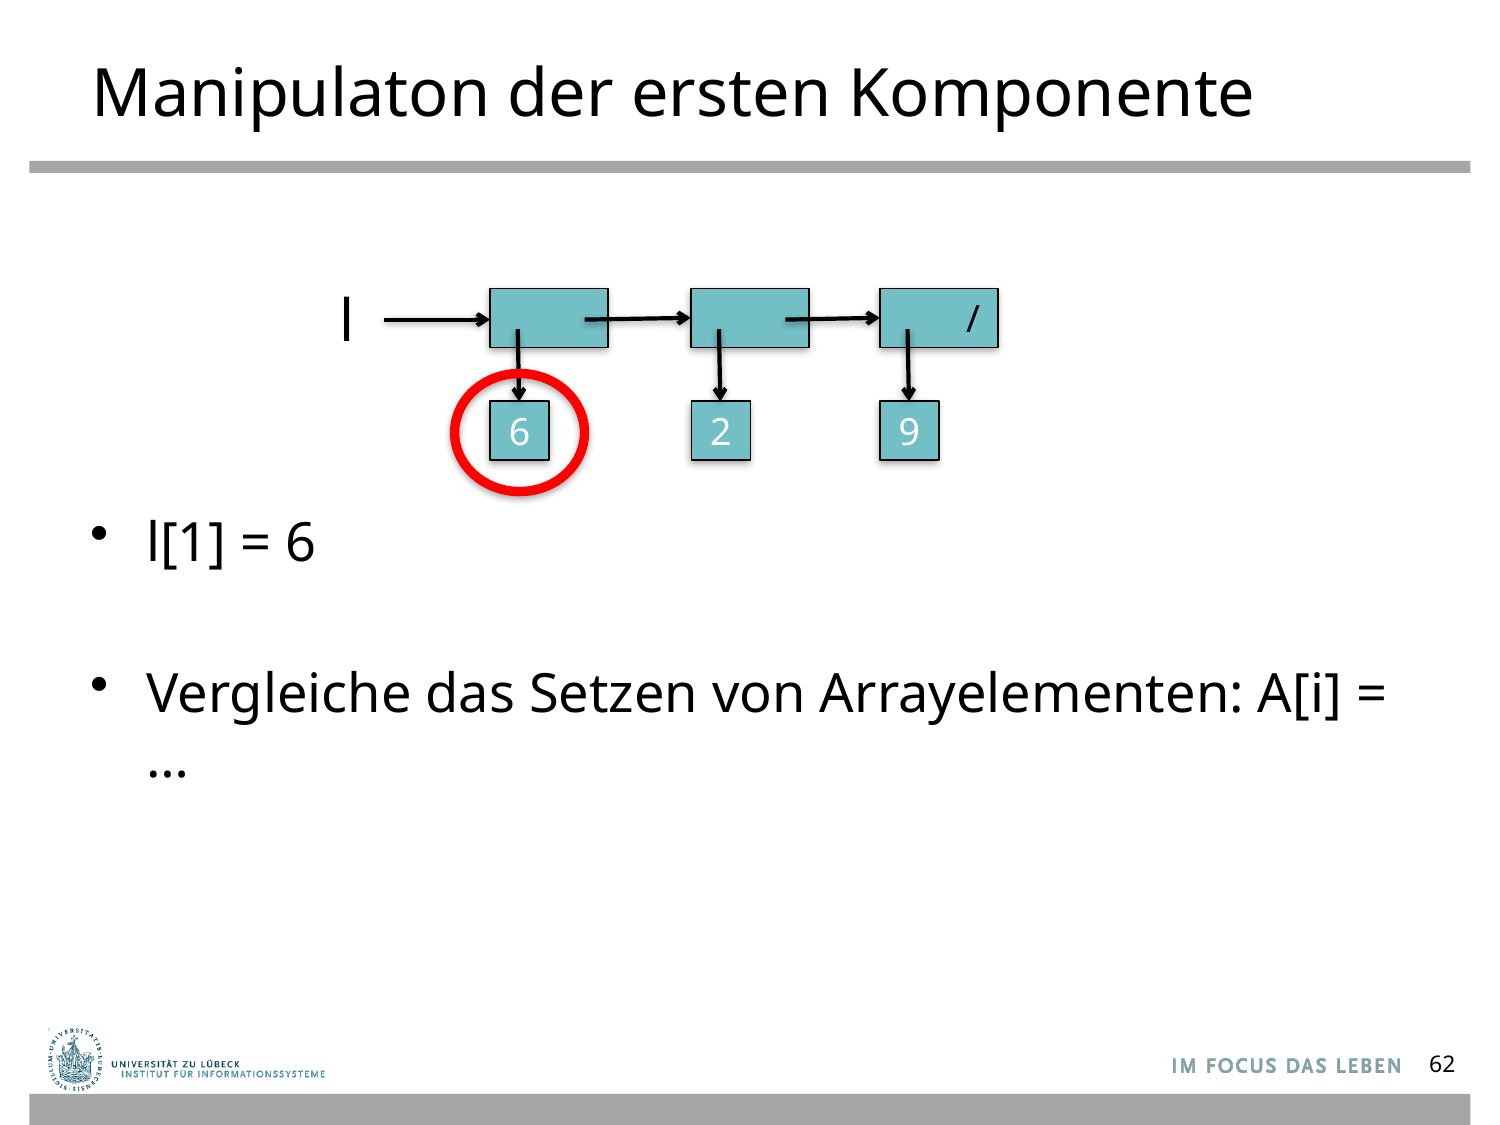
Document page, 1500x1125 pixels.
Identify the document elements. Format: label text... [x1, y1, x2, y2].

text_box [690, 288, 810, 348]
picture [1173, 1058, 1305, 1073]
title Manipulaton der ersten Komponente [76, 42, 1427, 126]
text_box [453, 372, 586, 493]
text_box 2 [691, 400, 751, 461]
text_box l [324, 275, 370, 361]
text_box 9 [879, 400, 940, 461]
slide_number 62 [1305, 1050, 1471, 1083]
list l[1] = 6 Vergleiche das Setzen von Arrayelementen: A[i] = … [75, 196, 1425, 1012]
text_box [489, 288, 609, 348]
text_box / [879, 288, 999, 348]
